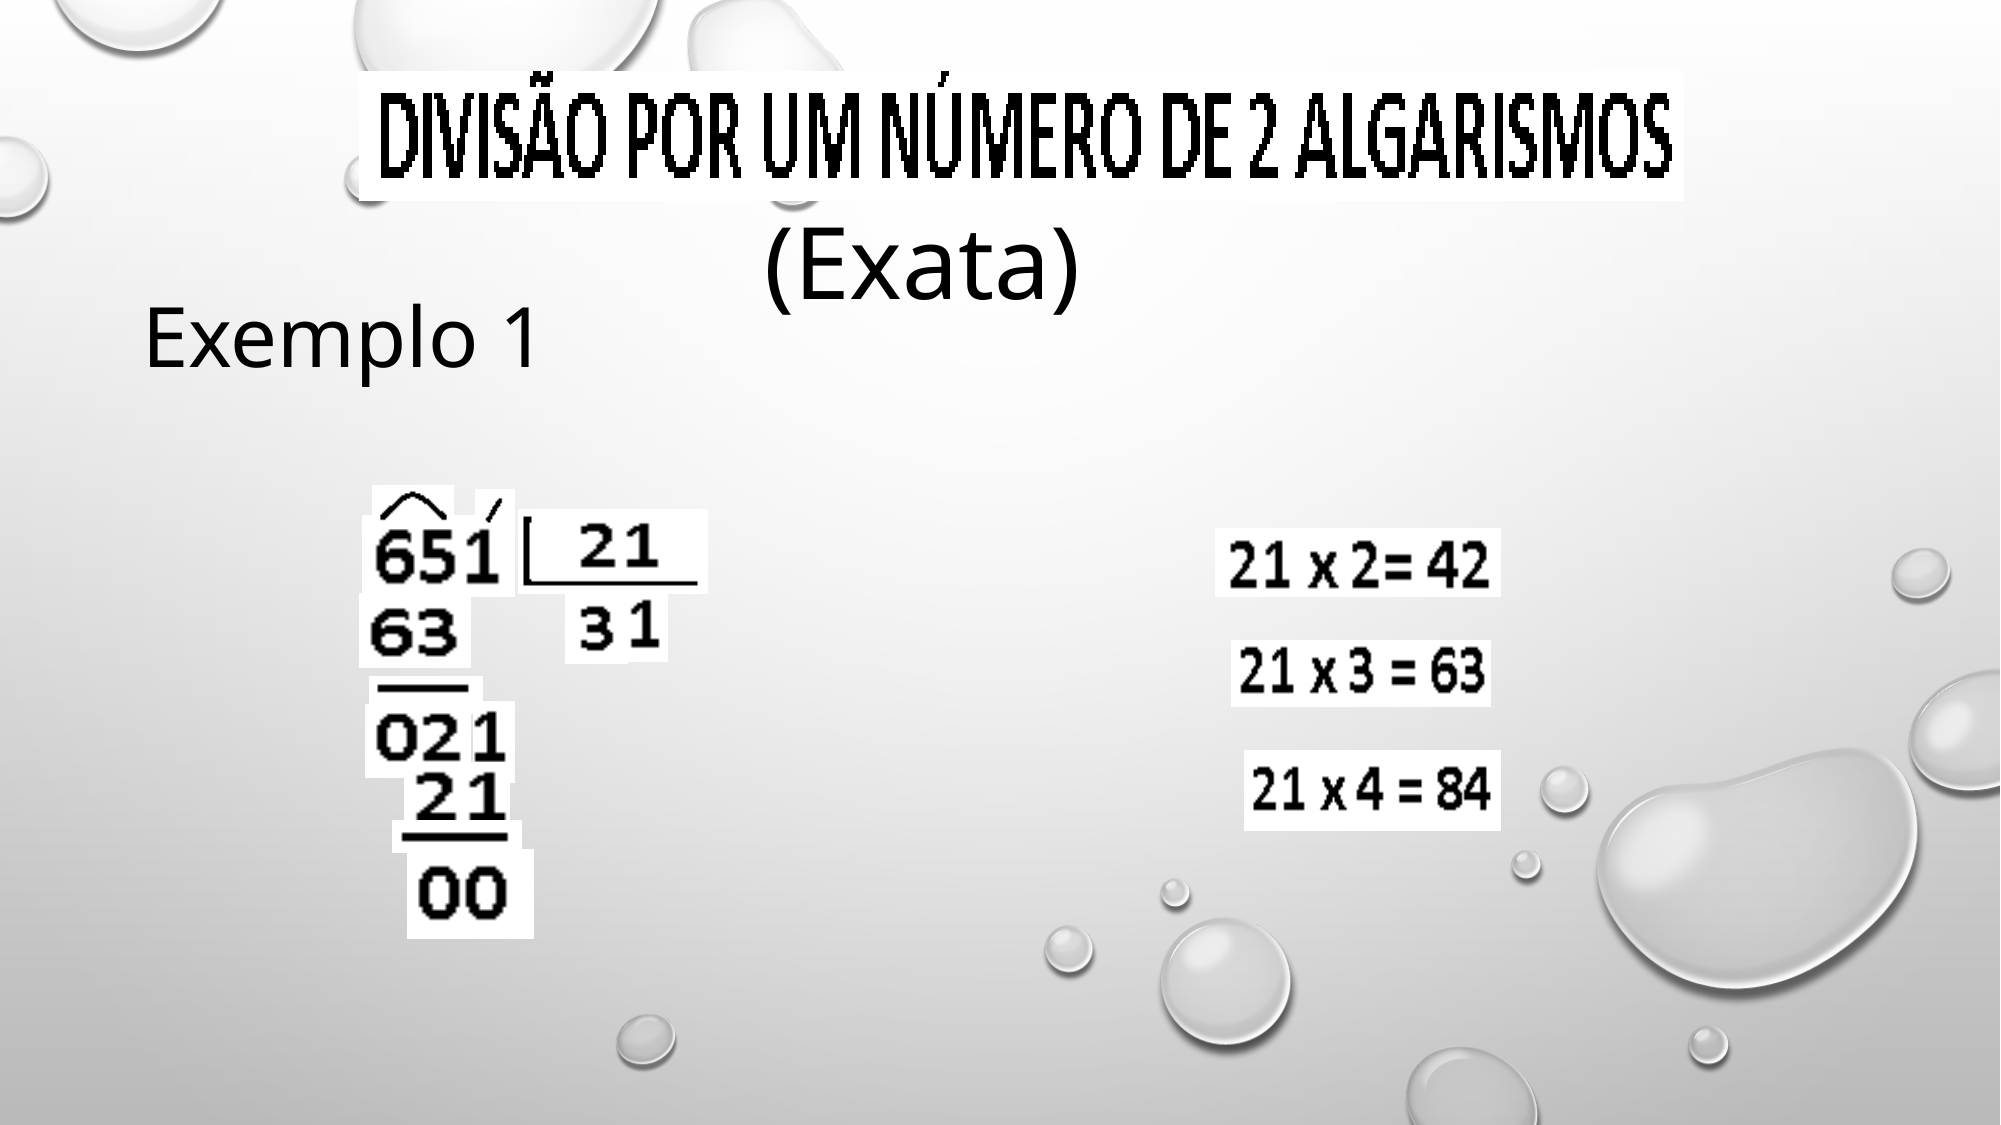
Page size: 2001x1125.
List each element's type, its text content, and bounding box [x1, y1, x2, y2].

picture [0, 0, 2000, 1125]
text_box Exemplo 1 [127, 277, 563, 392]
text_box (Exata) [707, 209, 1138, 328]
